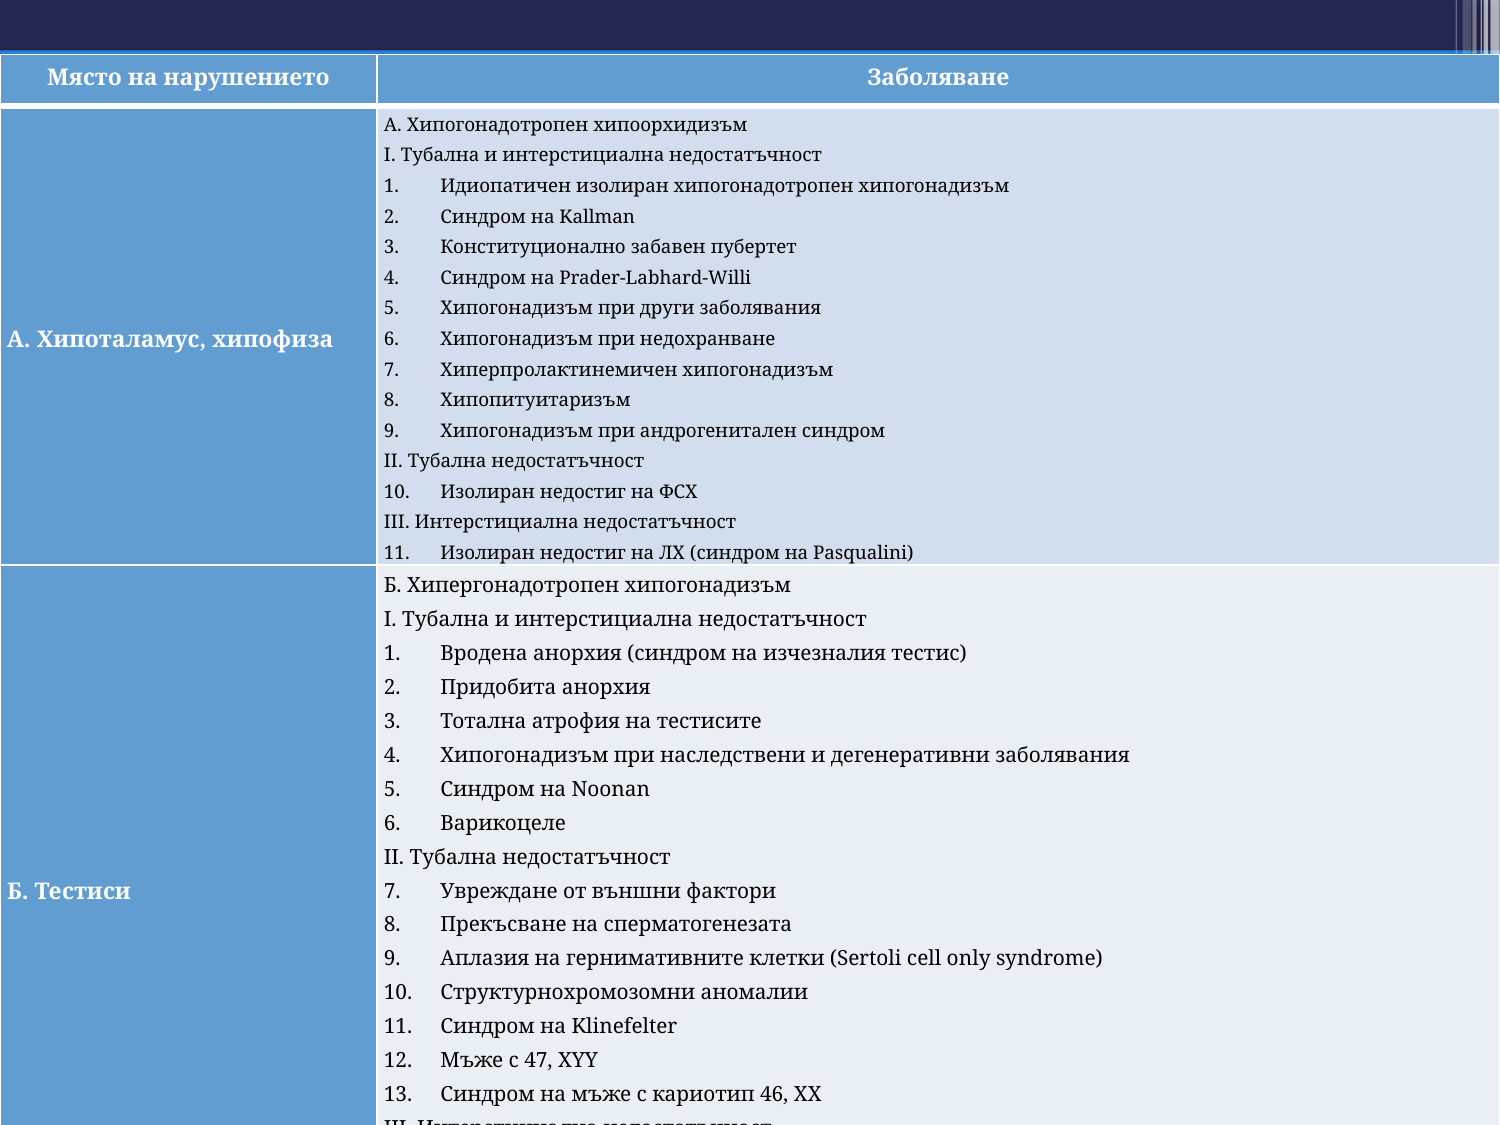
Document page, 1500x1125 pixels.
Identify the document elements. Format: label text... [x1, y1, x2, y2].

table_header Заболяване [378, 55, 1499, 103]
table_header Място на нарушението [1, 55, 376, 103]
table_cell А. Хипогонадотропен хипоорхидизъм I. Тубална и интерстициална недостатъчност Идиопатичен изолиран хипогонадотропен хипогонадизъм Синдром на Kallman Конституционално забавен пубертет Синдром на Prader-Labhard-Willi Хипогонадизъм при други заболявания Хипогонадизъм при недохранване Хиперпролактинемичен хипогонадизъм Хипопитуитаризъм Хипогонадизъм при андрогенитален синдром II. Тубална недостатъчност Изолиран недостиг на ФСХ III. Интерстициална недостатъчност Изолиран недостиг на ЛХ (синдром на Pasqualini) [378, 109, 1499, 564]
table_cell Б. Тестиси [1, 566, 376, 1125]
table_cell А. Хипоталамус, хипофиза [1, 109, 376, 564]
table_cell Б. Хипергонадотропен хипогонадизъм I. Тубална и интерстициална недостатъчност Вродена анорхия (синдром на изчезналия тестис) Придобита анорхия Тотална атрофия на тестисите Хипогонадизъм при наследствени и дегенеративни заболявания Синдром на Noonan Варикоцеле II. Тубална недостатъчност Увреждане от външни фактори Прекъсване на сперматогенезата Аплазия на гернимативните клетки (Sertoli cell only syndrome) Структурнохромозомни аномалии Синдром на Klinefelter Мъже с 47, ХYY Синдром на мъже с кариотип 46, ХХ III. Интерстициална недостатъчност Ензимни дефекти в стероидогенезата на андрогените Хипоплазия и аплазия на Лайдиговите клетки (Синдром на Berthezene) [378, 566, 1499, 1125]
